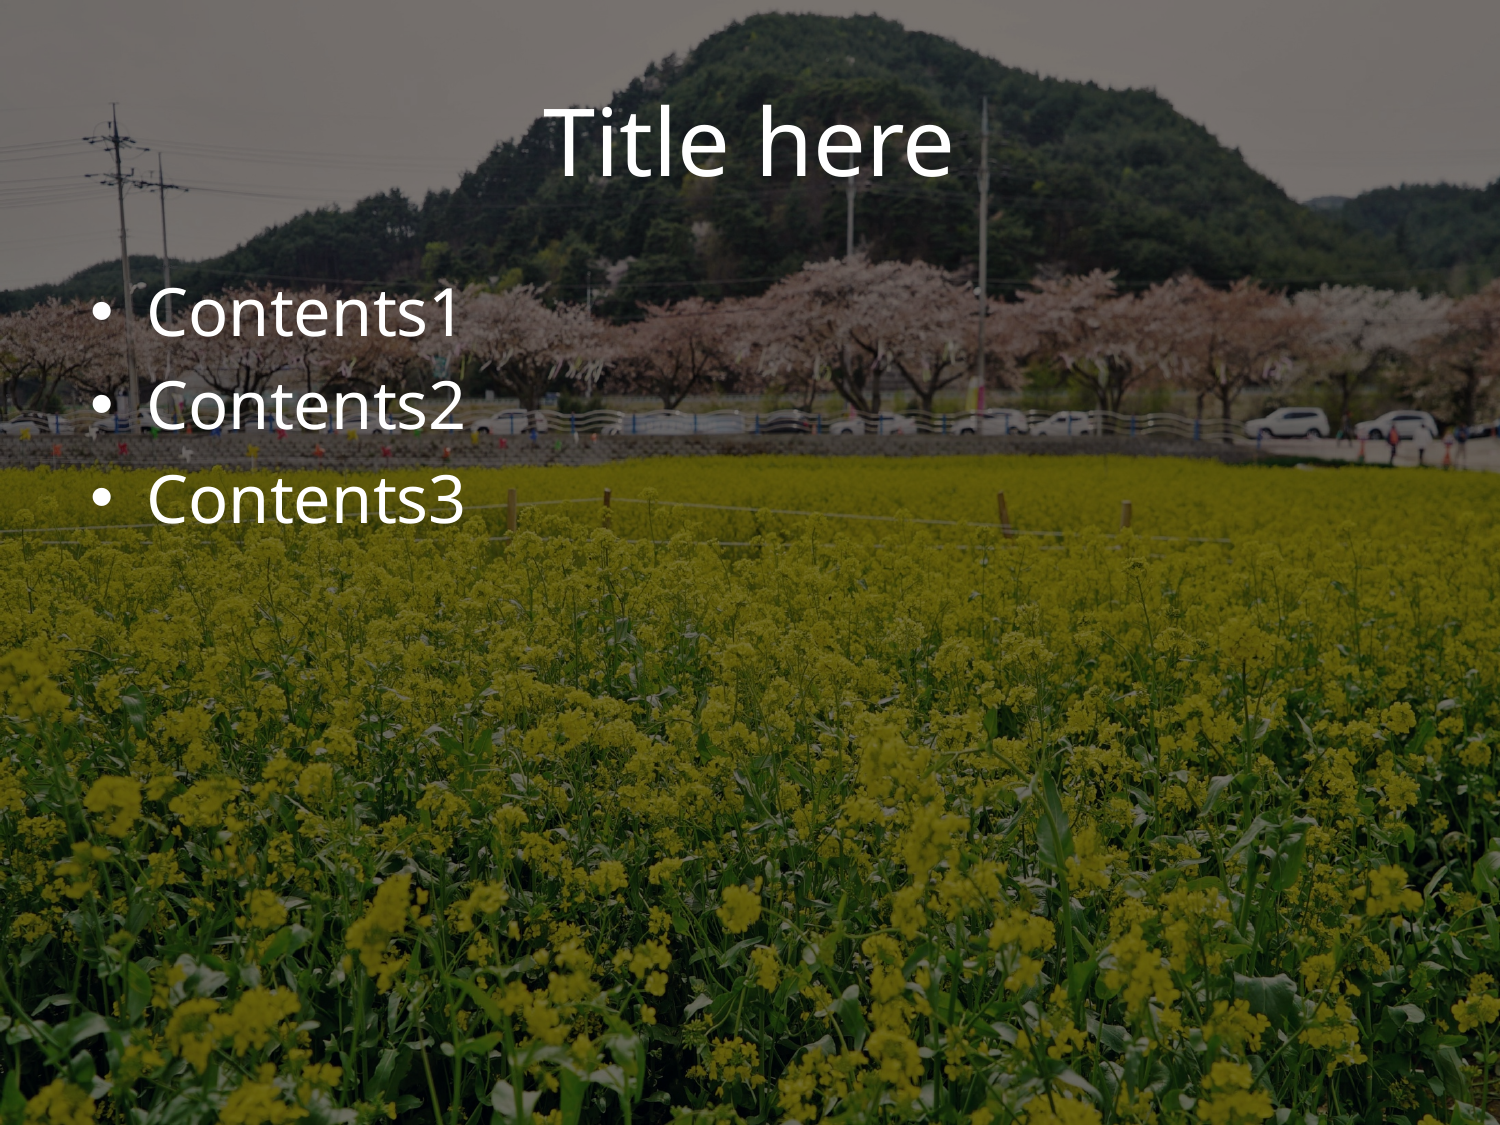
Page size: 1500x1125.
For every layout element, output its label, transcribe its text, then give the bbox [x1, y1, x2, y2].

text_box [0, 0, 1500, 1125]
list Contents1 Contents2 Contents3 [75, 262, 1425, 1005]
title Title here [75, 45, 1425, 233]
